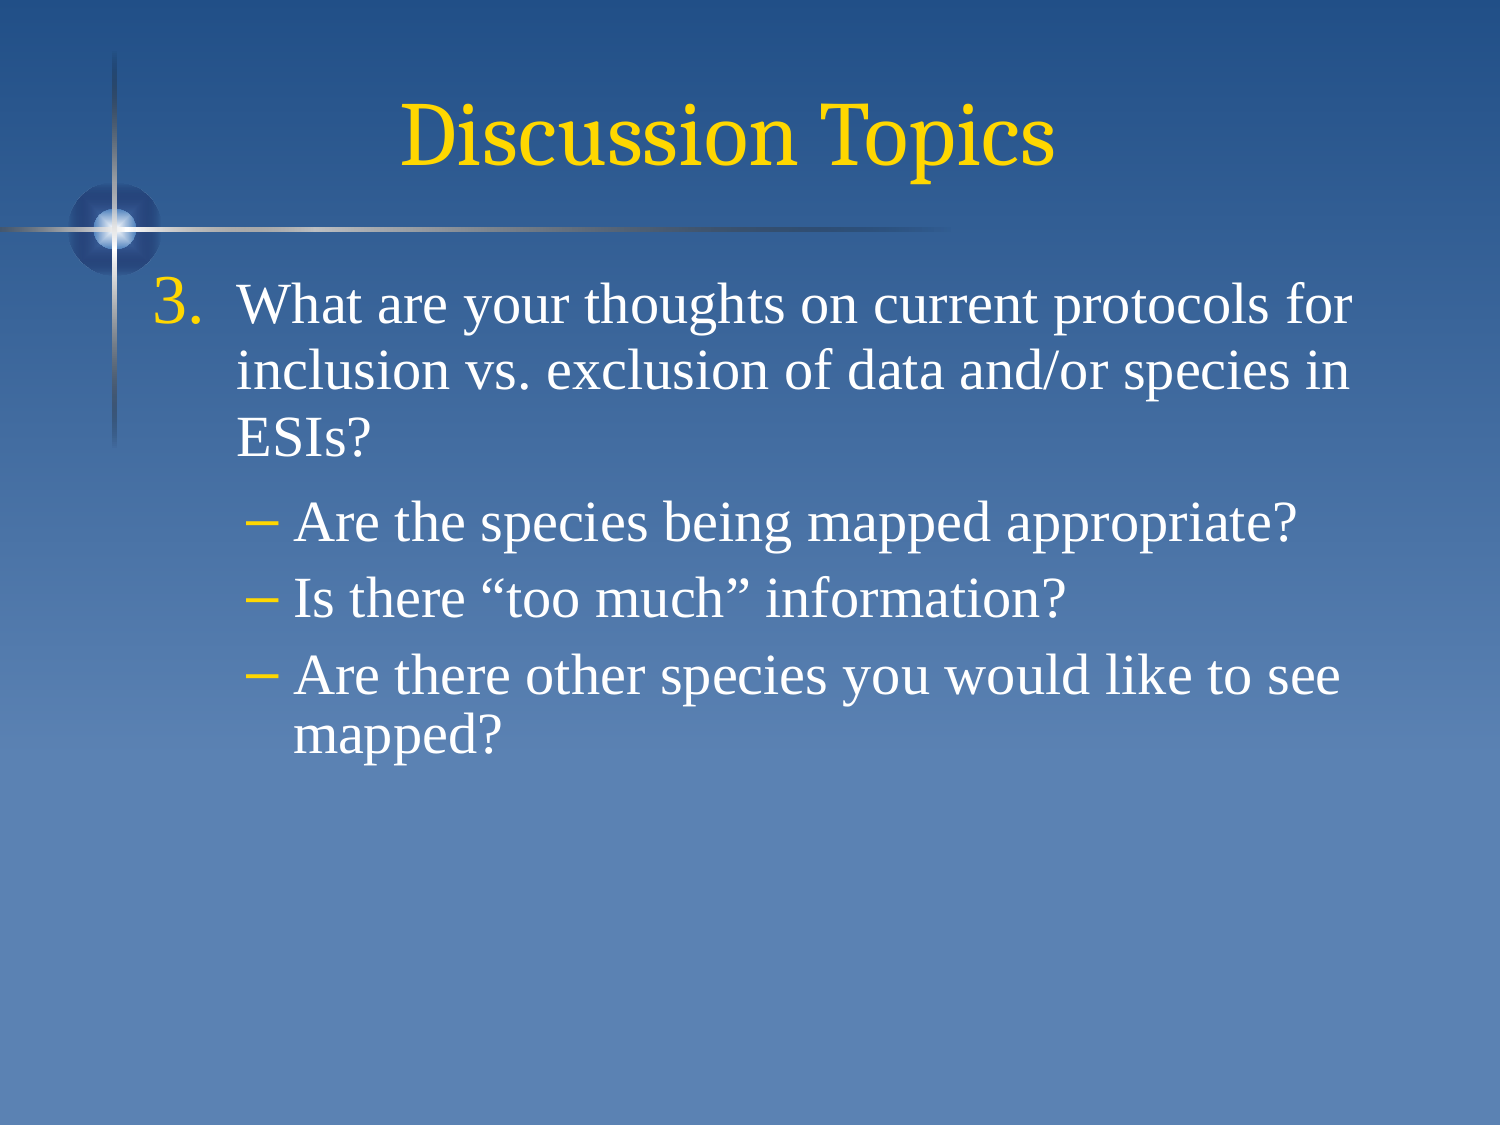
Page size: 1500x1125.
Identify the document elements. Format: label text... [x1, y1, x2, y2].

list What are your thoughts on current protocols for inclusion vs. exclusion of data and/or species in ESIs? Are the species being mapped appropriate? Is there “too much” information? Are there other species you would like to see mapped? [137, 262, 1426, 888]
title Discussion Topics [137, 44, 1320, 213]
